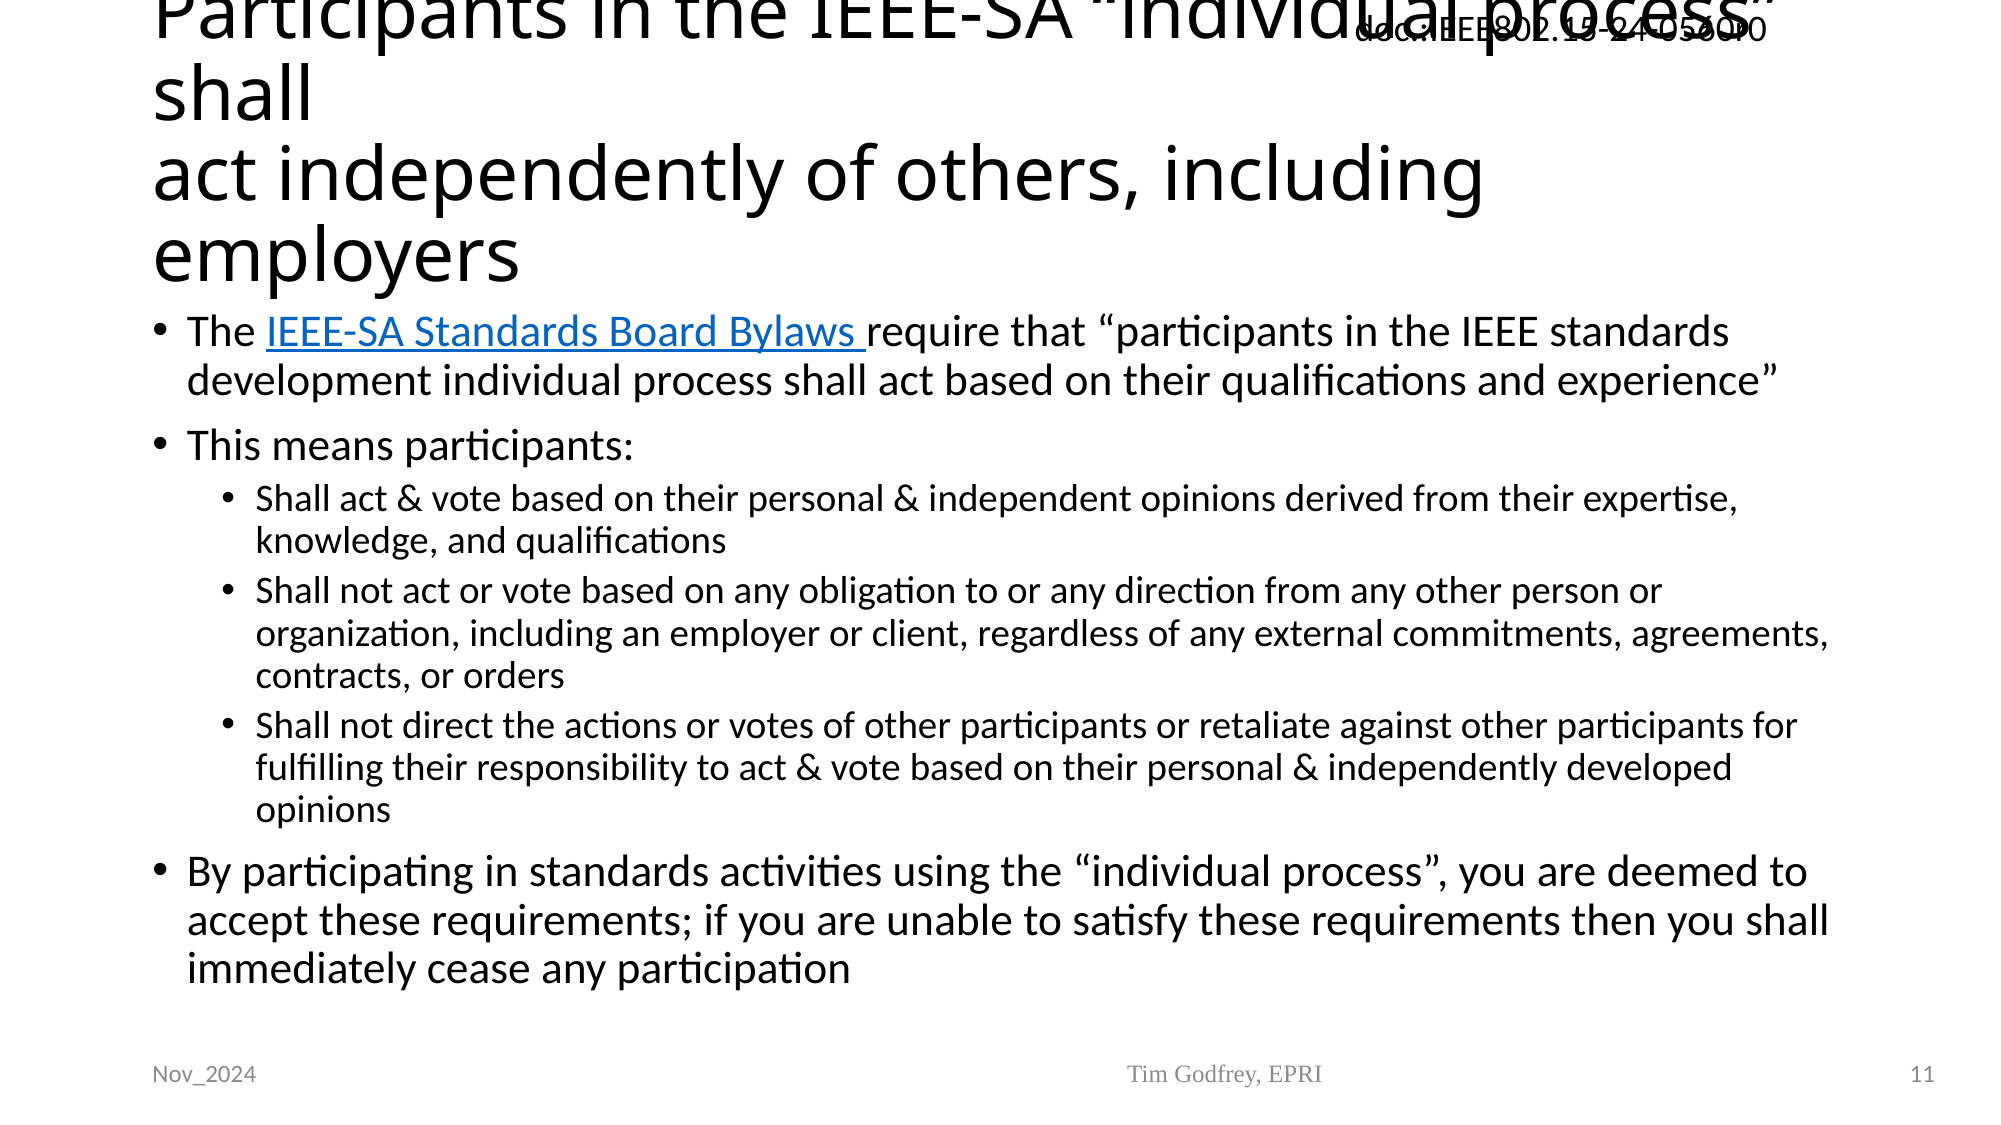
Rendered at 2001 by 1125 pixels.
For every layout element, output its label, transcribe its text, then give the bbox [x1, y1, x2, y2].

title Participants in the IEEE-SA “individual process” shall act independently of others, including employers [137, 59, 1863, 213]
list The IEEE-SA Standards Board Bylaws require that “participants in the IEEE standards development individual process shall act based on their qualifications and experience” This means participants: Shall act & vote based on their personal & independent opinions derived from their expertise, knowledge, and qualifications Shall not act or vote based on any obligation to or any direction from any other person or organization, including an employer or client, regardless of any external commitments, agreements, contracts, or orders Shall not direct the actions or votes of other participants or retaliate against other participants for fulfilling their responsibility to act & vote based on their personal & independently developed opinions By participating in standards activities using the “individual process”, you are deemed to accept these requirements; if you are unable to satisfy these requirements then you shall immediately cease any participation [137, 299, 1863, 1014]
footer Tim Godfrey, EPRI [662, 1042, 1338, 1103]
slide_number Nov_2024 [137, 1042, 588, 1103]
slide_number 11 [1462, 1042, 1950, 1103]
